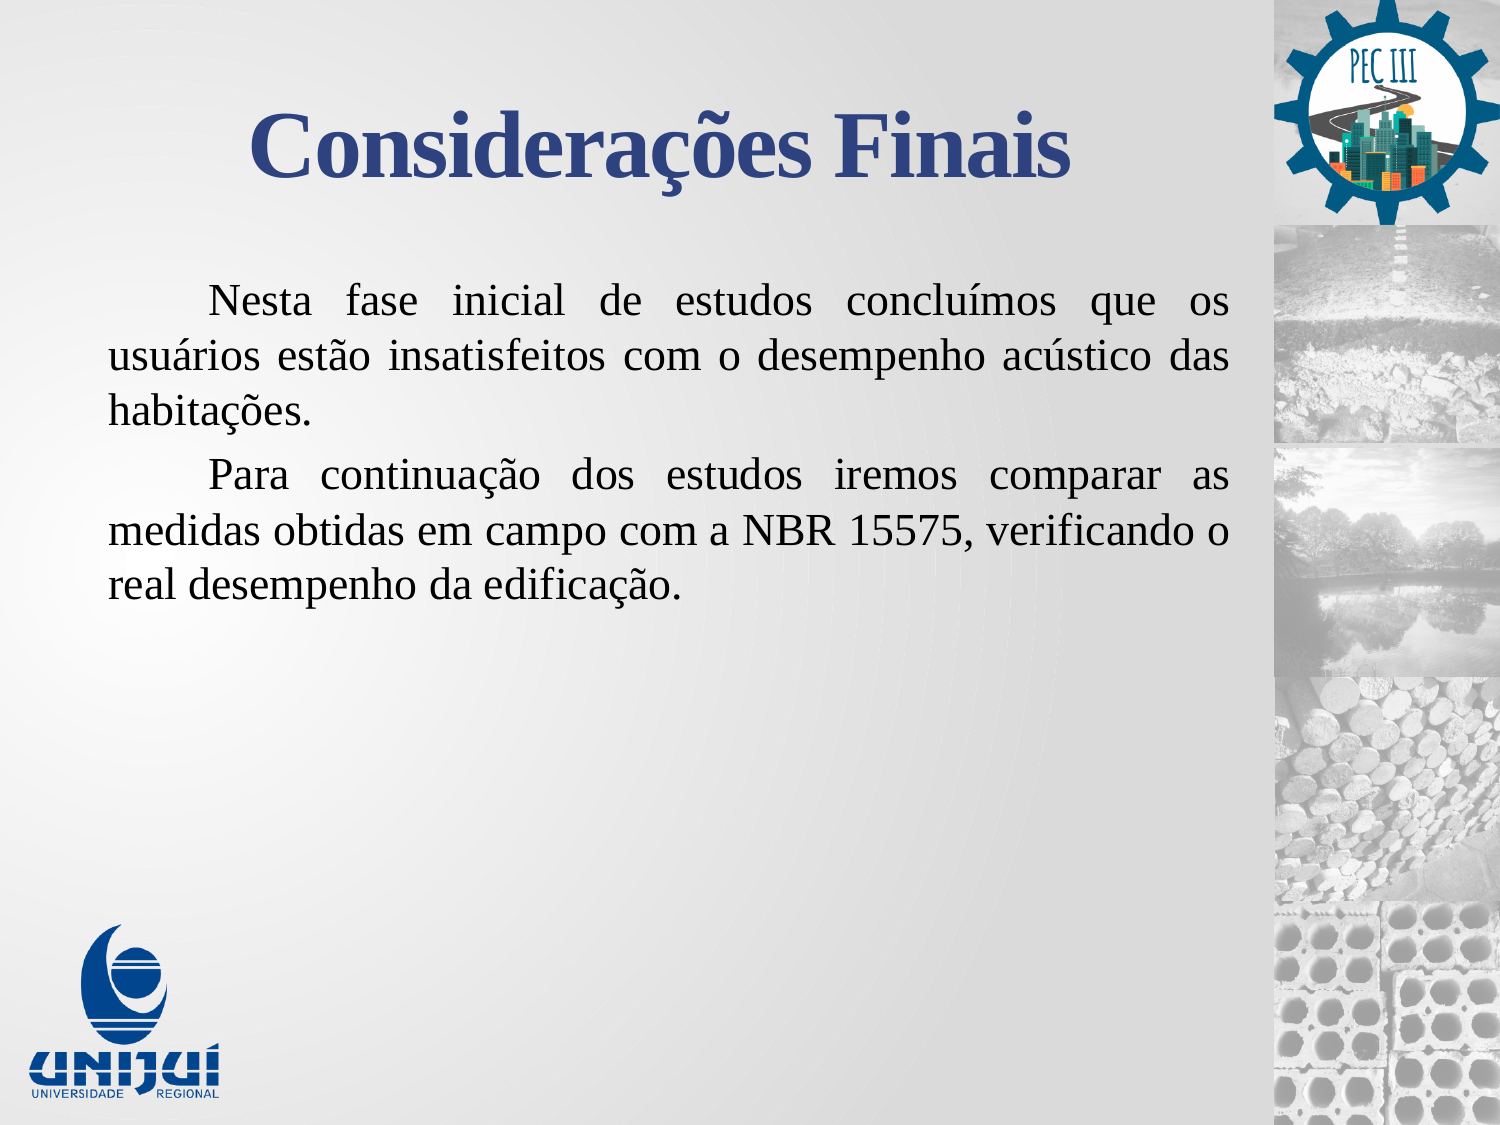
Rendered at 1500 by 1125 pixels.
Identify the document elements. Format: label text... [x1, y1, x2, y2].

picture [28, 923, 219, 1098]
picture [1273, 0, 1500, 1125]
title Considerações Finais [75, 45, 1247, 233]
picture [1309, 33, 1465, 190]
picture [1396, 0, 1500, 104]
list Nesta fase inicial de estudos concluímos que os usuários estão insatisfeitos com o desempenho acústico das habitações. Para continuação dos estudos iremos comparar as medidas obtidas em campo com a NBR 15575, verificando o real desempenho da edificação. [75, 262, 1247, 1050]
